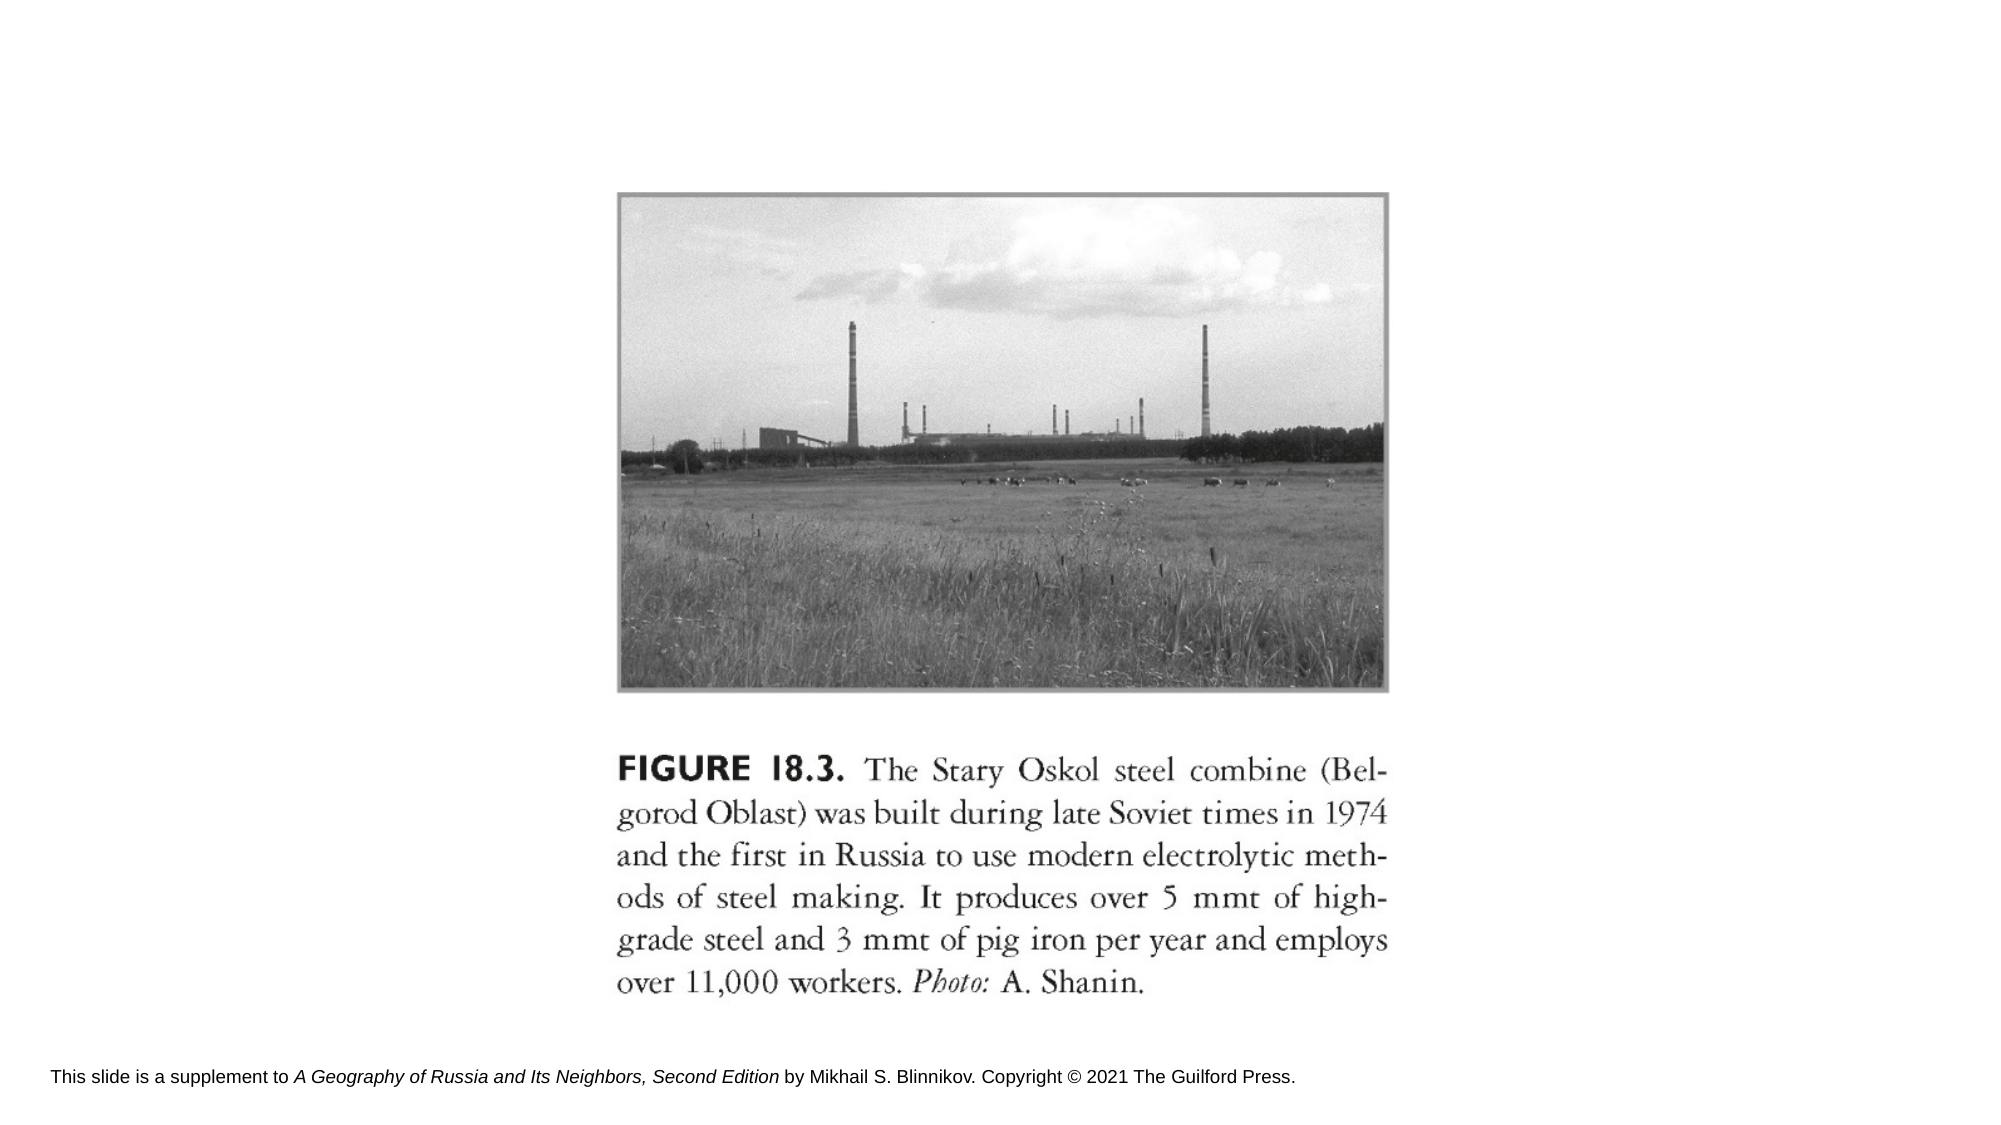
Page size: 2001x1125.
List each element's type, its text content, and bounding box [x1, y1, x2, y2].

picture [599, 171, 1407, 1020]
title This slide is a supplement to A Geography of Russia and Its Neighbors, Second Edition by Mikhail S. Blinnikov. Copyright © 2021 The Guilford Press. [35, 1035, 1602, 1095]
